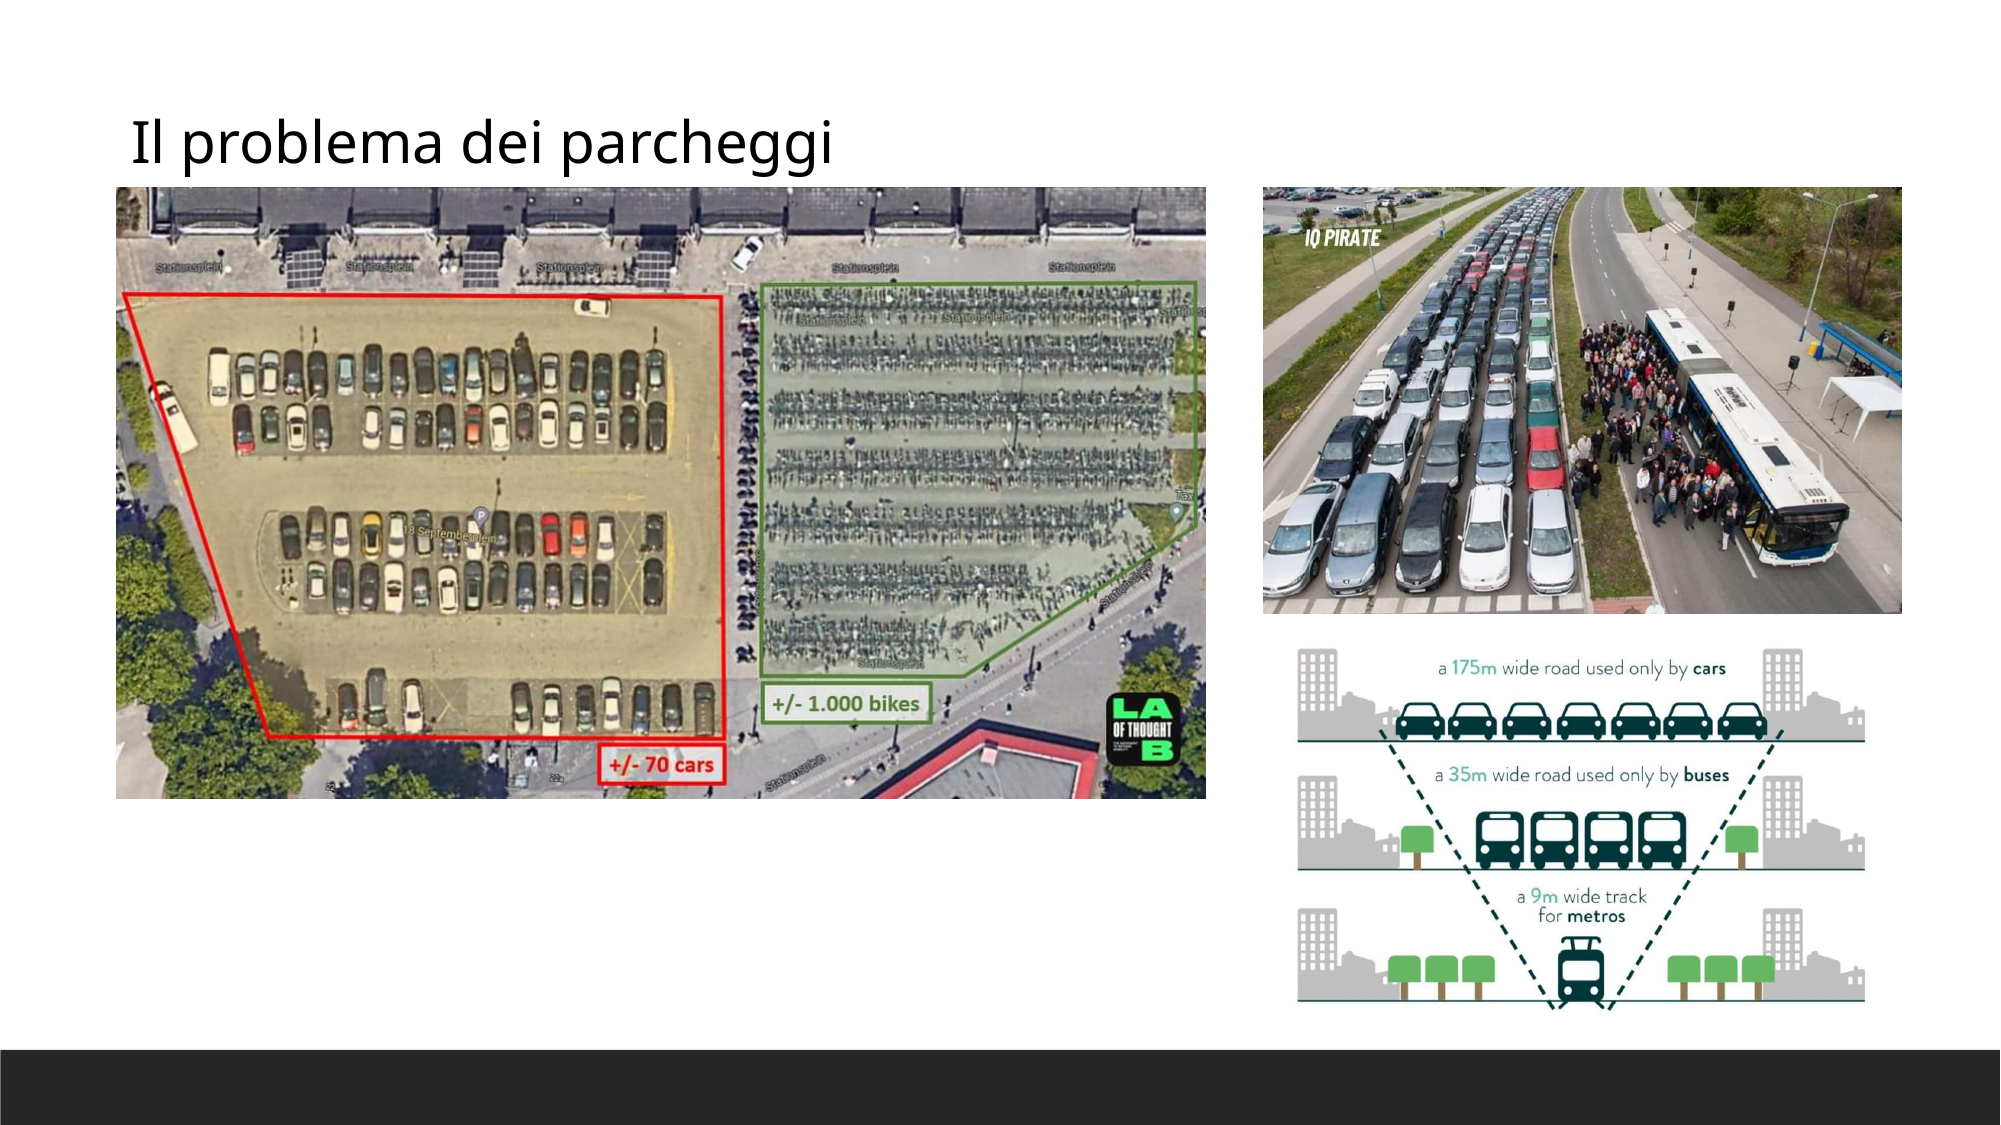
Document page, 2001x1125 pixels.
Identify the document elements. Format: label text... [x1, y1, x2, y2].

picture [1262, 186, 1903, 614]
picture [115, 186, 1206, 799]
picture [1262, 634, 1903, 1018]
text_box Il problema dei parcheggi [116, 98, 1194, 183]
